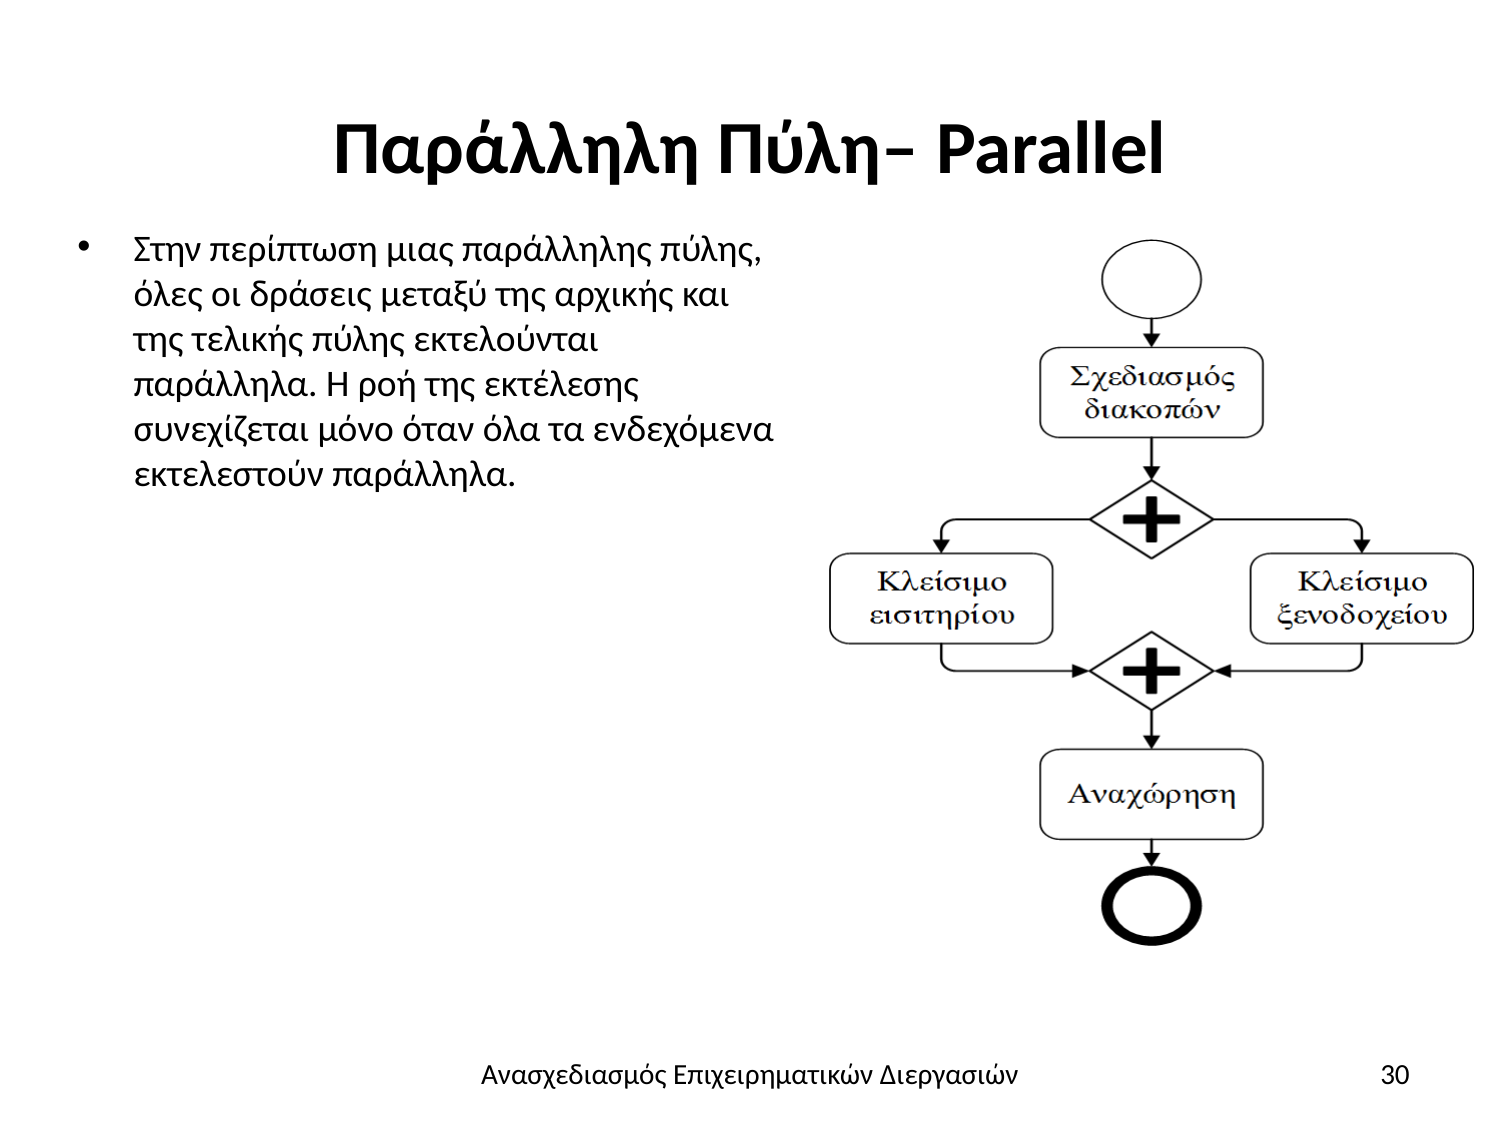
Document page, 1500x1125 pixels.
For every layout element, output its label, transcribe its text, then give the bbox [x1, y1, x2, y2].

picture [826, 237, 1479, 948]
title Παράλληλη Πύλη– Parallel [31, 50, 1469, 238]
text_box Στην περίπτωση μιας παράλληλης πύλης, όλες οι δράσεις μεταξύ της αρχικής και της τελικής πύλης εκτελούνται παράλληλα. Η ροή της εκτέλεσης συνεχίζεται μόνο όταν όλα τα ενδεχόμενα εκτελεστούν παράλληλα. [62, 216, 796, 501]
footer Ανασχεδιασμός Επιχειρηματικών Διεργασιών [450, 1042, 1050, 1103]
slide_number 30 [1074, 1042, 1425, 1103]
